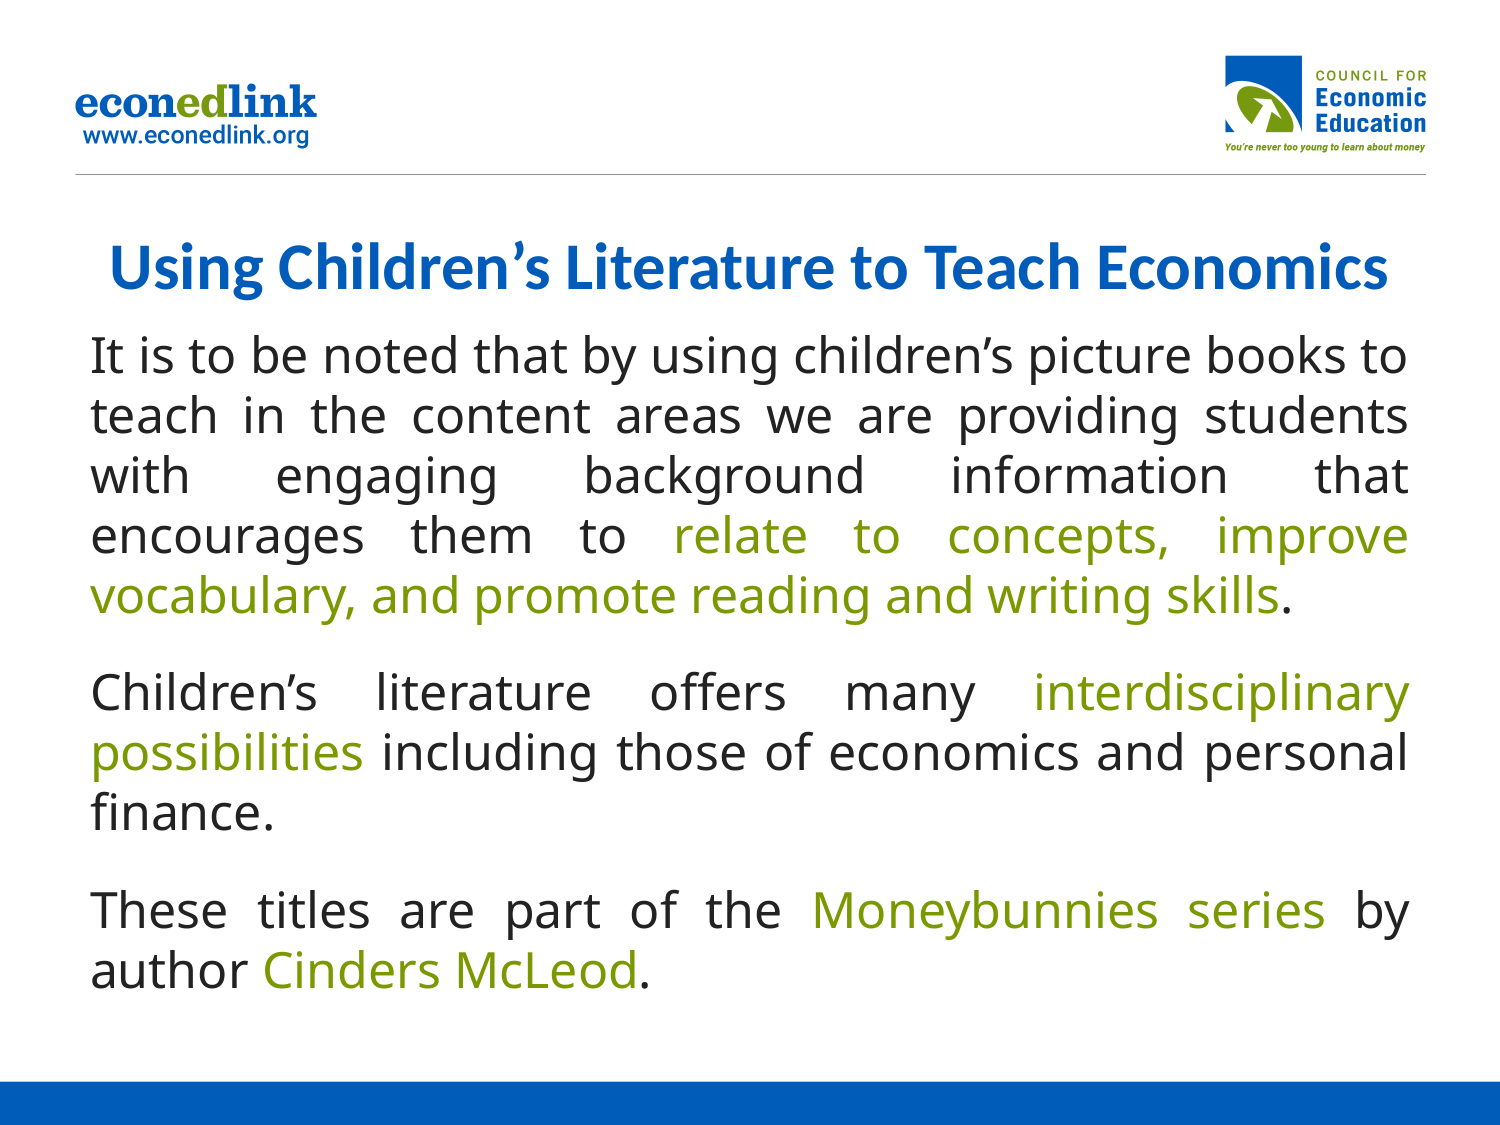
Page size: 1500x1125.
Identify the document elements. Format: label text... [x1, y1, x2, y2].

picture [0, 0, 1500, 1125]
list It is to be noted that by using children’s picture books to teach in the content areas we are providing students with engaging background information that encourages them to relate to concepts, improve vocabulary, and promote reading and writing skills. Children’s literature offers many interdisciplinary possibilities including those of economics and personal finance. These titles are part of the Moneybunnies series by author Cinders McLeod. [74, 315, 1426, 937]
title Using Children’s Literature to Teach Economics [74, 149, 1426, 315]
